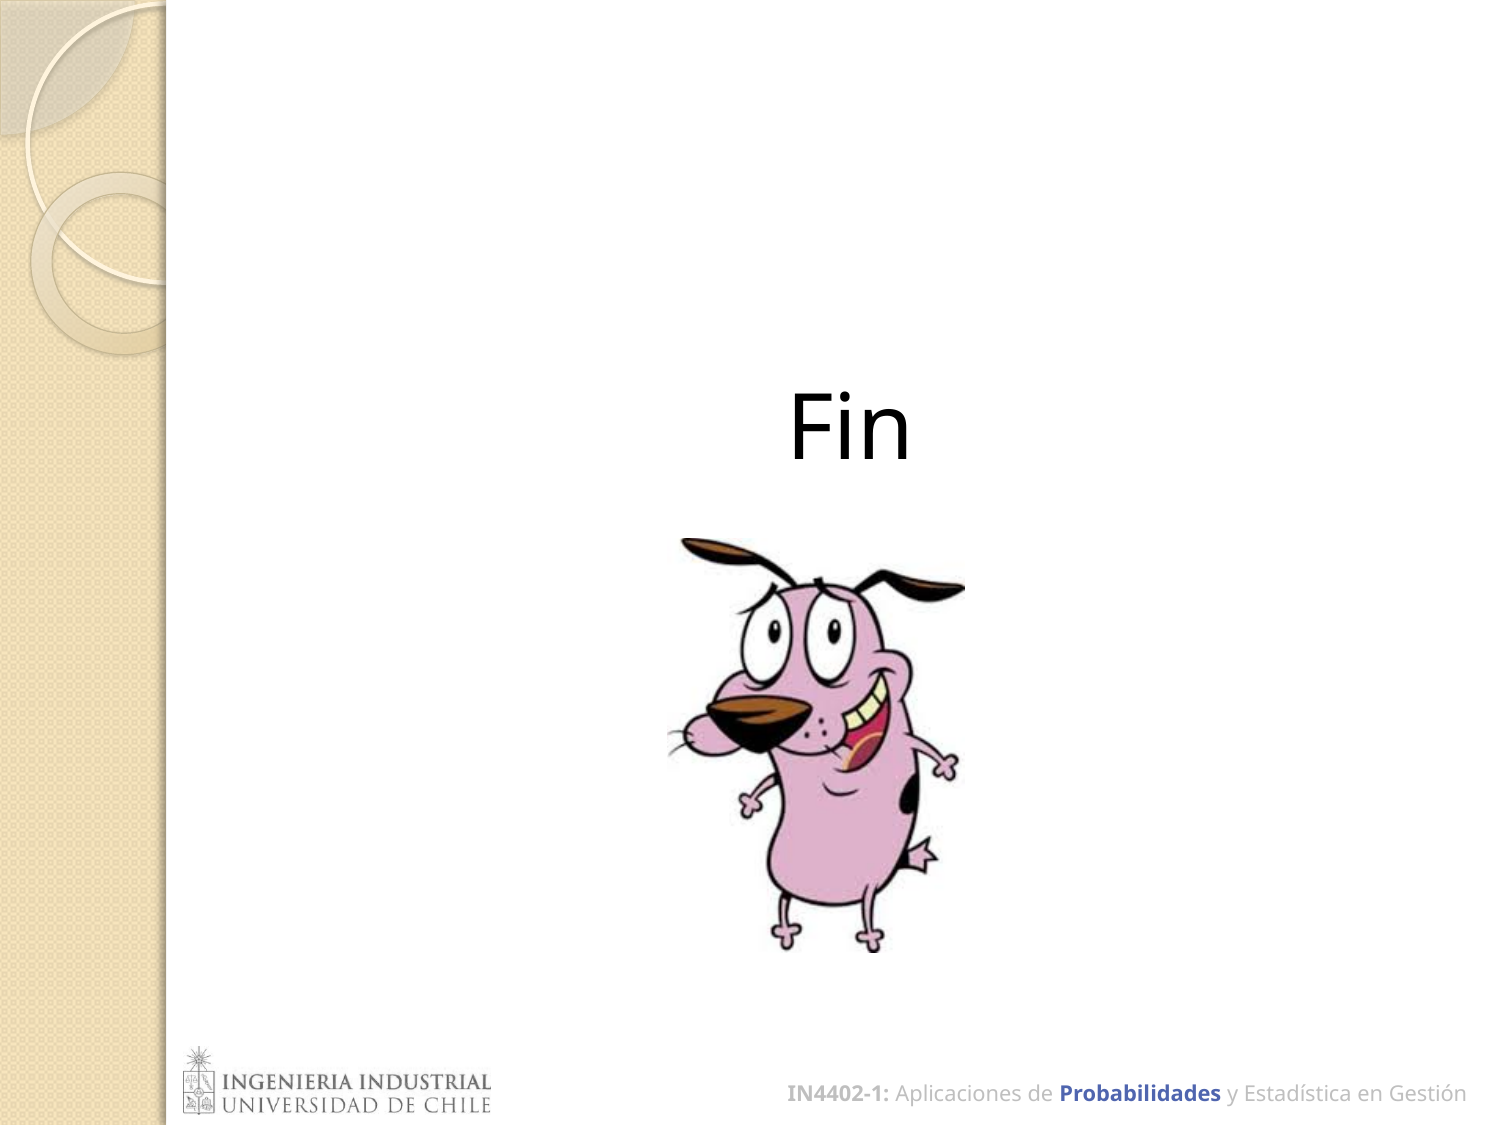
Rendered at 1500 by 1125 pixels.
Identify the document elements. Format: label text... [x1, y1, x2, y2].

picture [667, 538, 965, 954]
list Fin [235, 237, 1466, 1025]
picture [183, 1046, 491, 1115]
